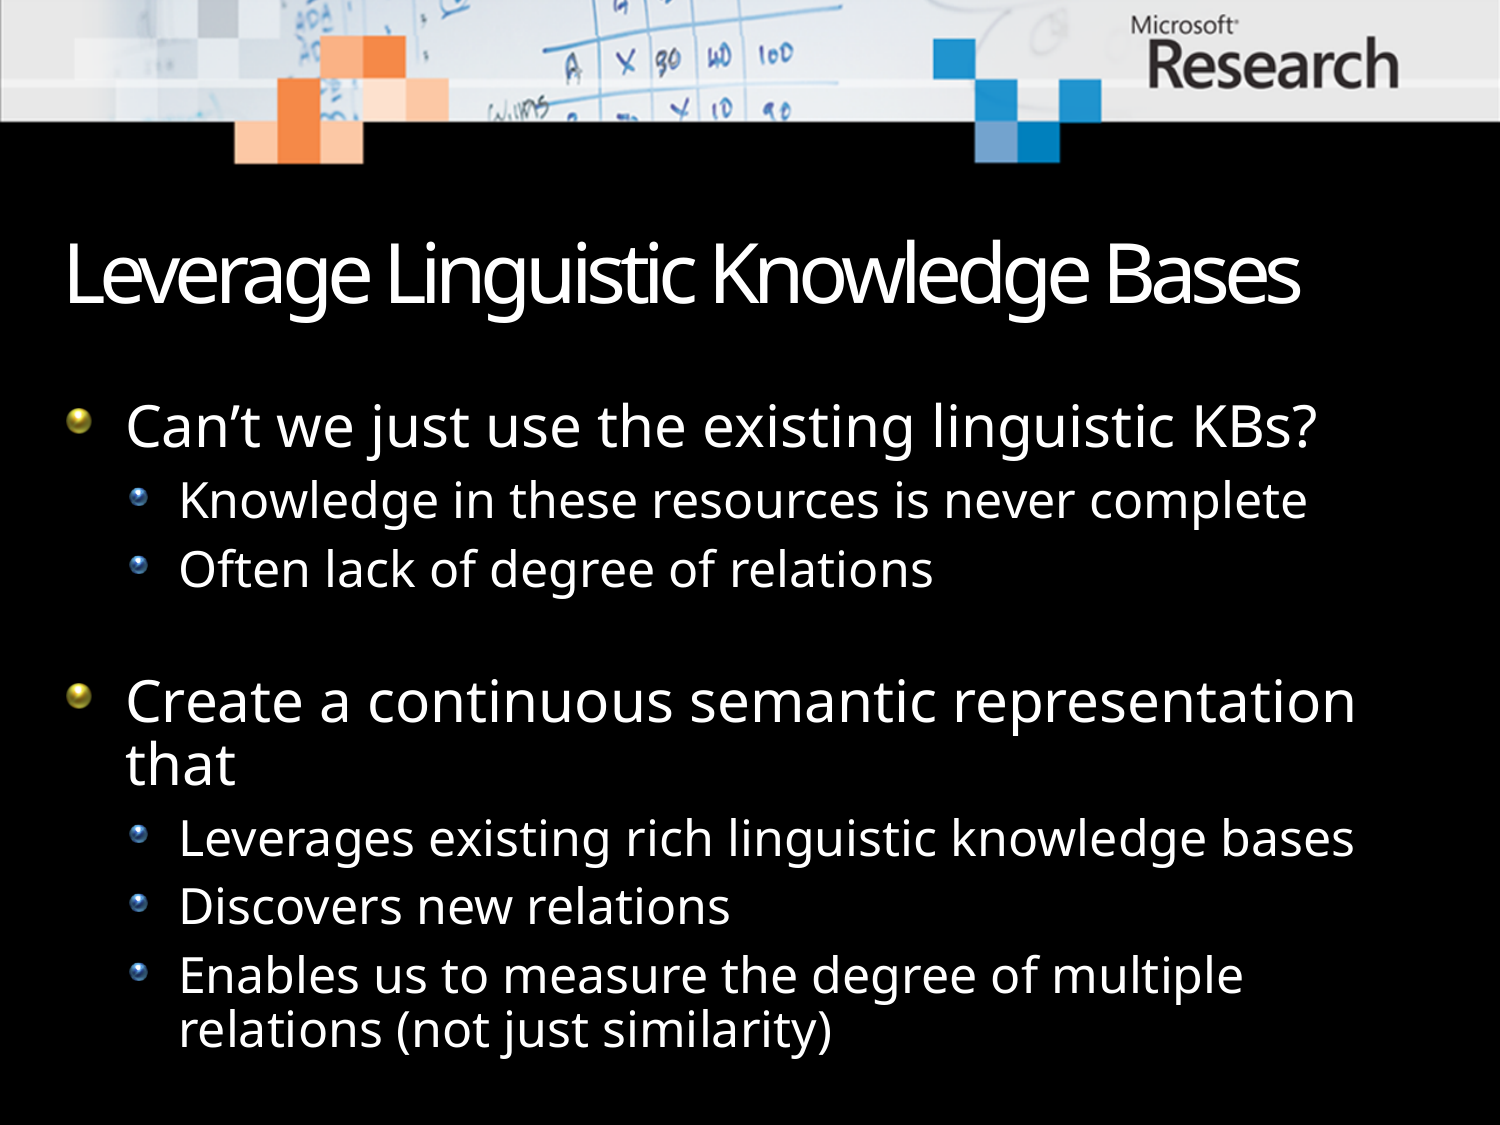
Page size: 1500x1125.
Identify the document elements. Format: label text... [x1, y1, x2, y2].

title Leverage Linguistic Knowledge Bases [62, 231, 1438, 324]
picture [0, 0, 1500, 1125]
list Can’t we just use the existing linguistic KBs? Knowledge in these resources is never complete Often lack of degree of relations Create a continuous semantic representation that Leverages existing rich linguistic knowledge bases Discovers new relations Enables us to measure the degree of multiple relations (not just similarity) [62, 396, 1438, 1001]
